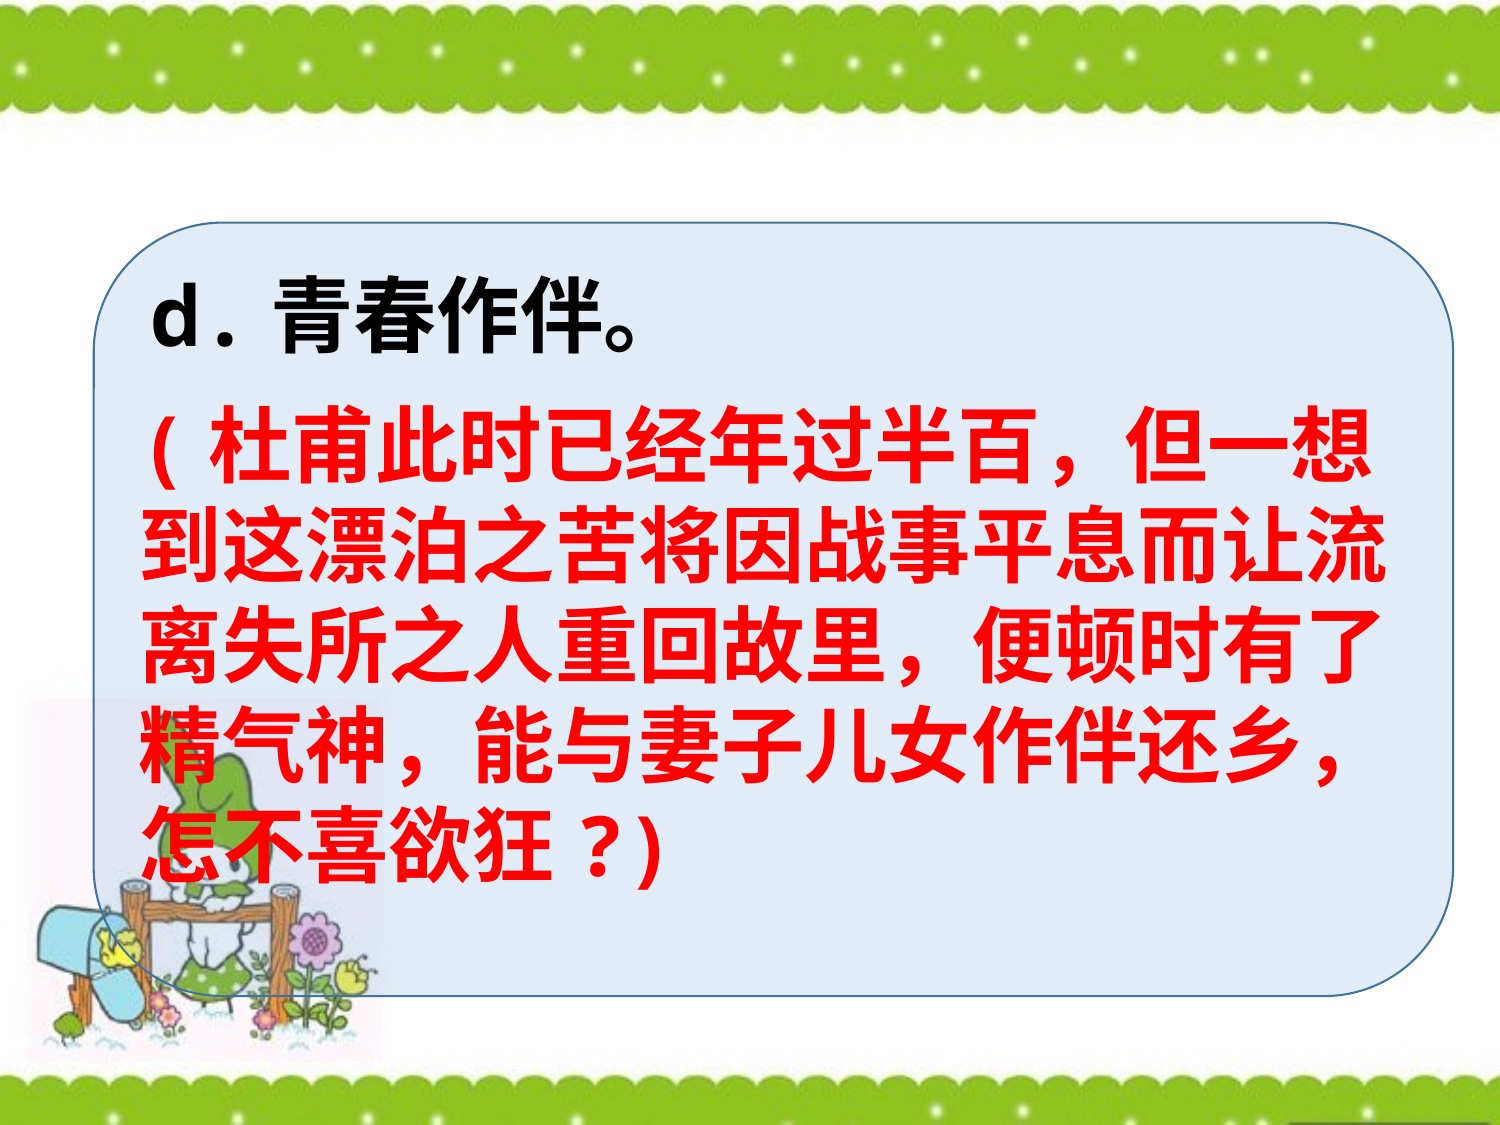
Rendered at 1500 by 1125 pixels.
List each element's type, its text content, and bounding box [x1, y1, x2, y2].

text_box d.青春作伴。 [135, 255, 944, 371]
text_box [105, 234, 1418, 385]
text_box [92, 261, 1455, 998]
text_box [167, 221, 1380, 234]
picture [0, 0, 1500, 1125]
text_box (杜甫此时已经年过半百，但一想到这漂泊之苦将因战事平息而让流离失所之人重回故里，便顿时有了精气神，能与妻子儿女作伴还乡，怎不喜欲狂?) [123, 385, 1424, 945]
